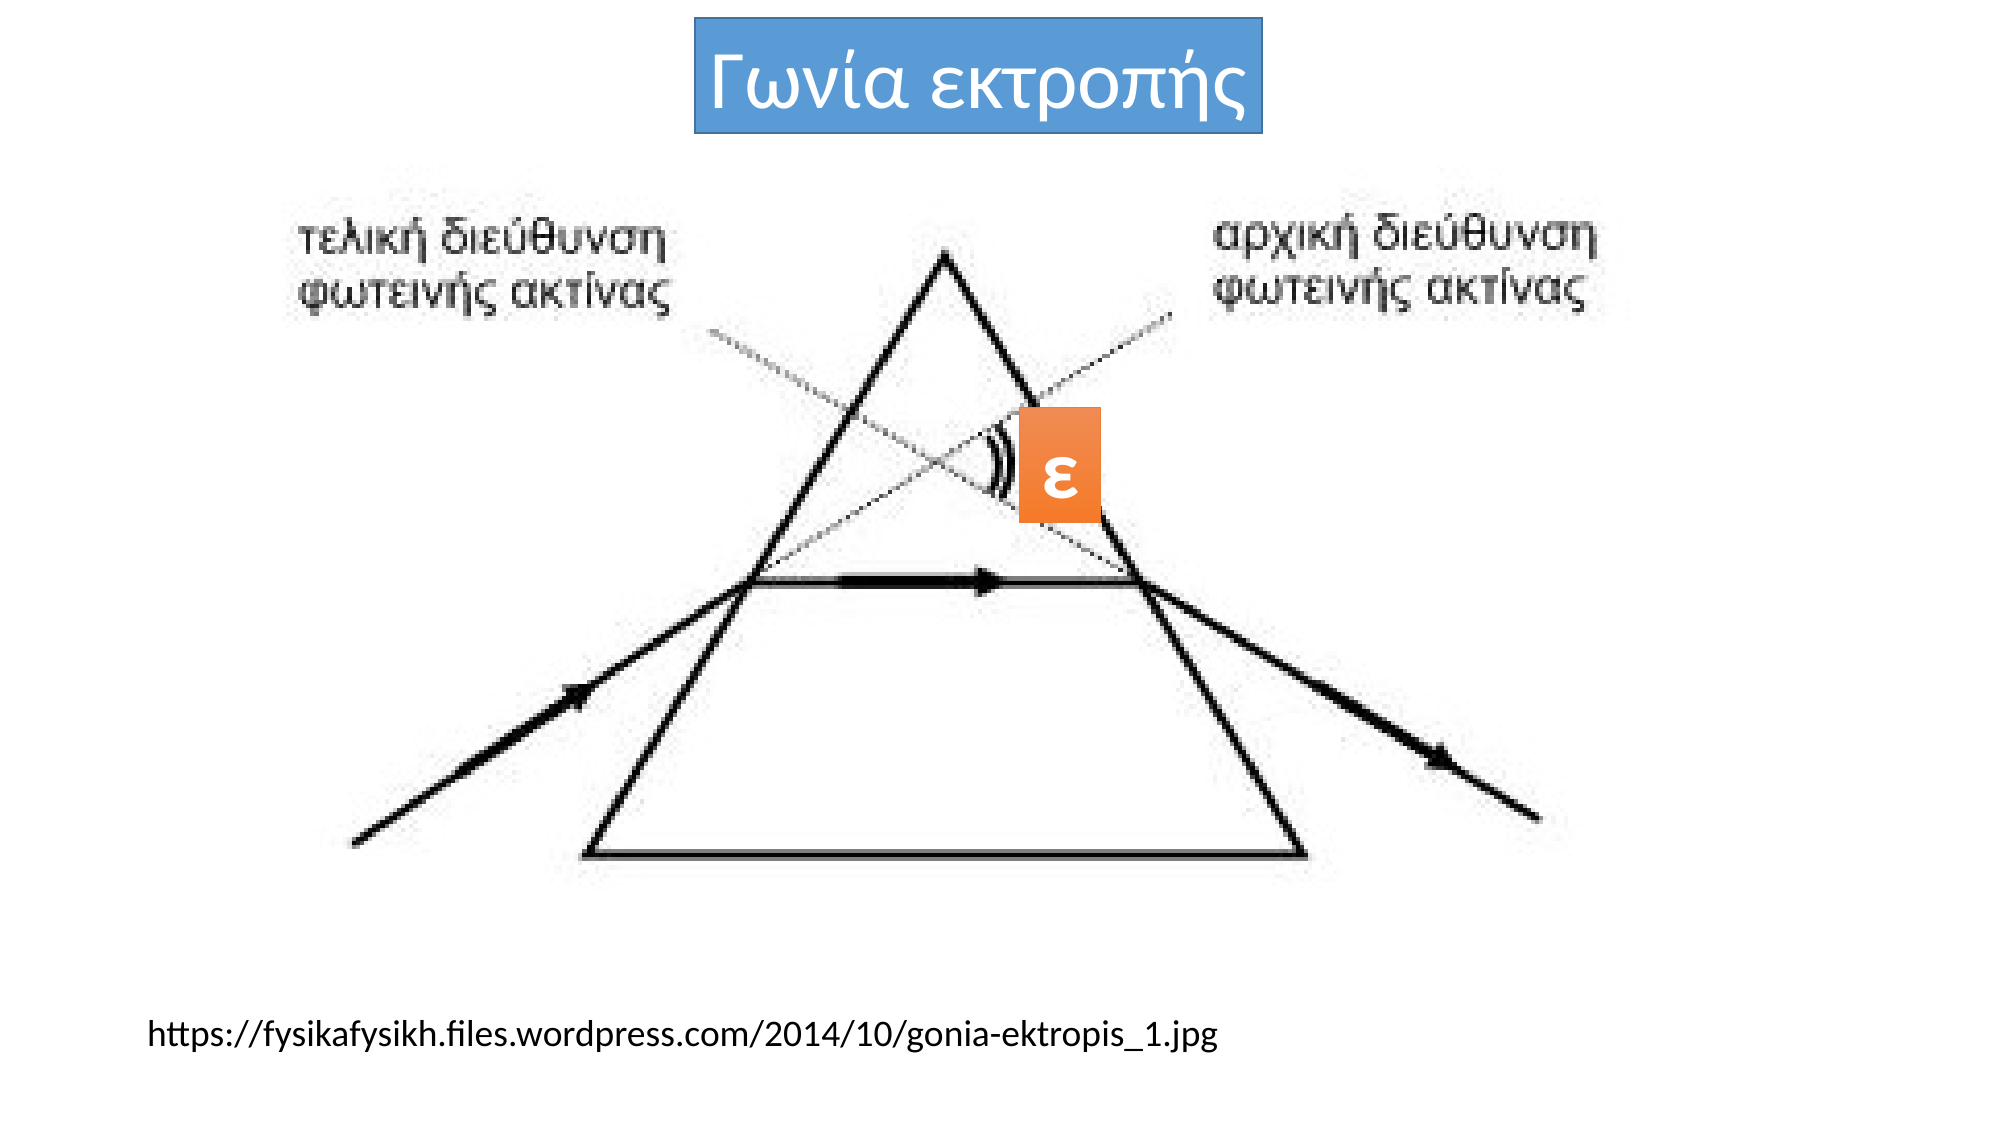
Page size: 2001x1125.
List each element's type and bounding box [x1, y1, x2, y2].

text_box [132, 0, 1688, 1063]
